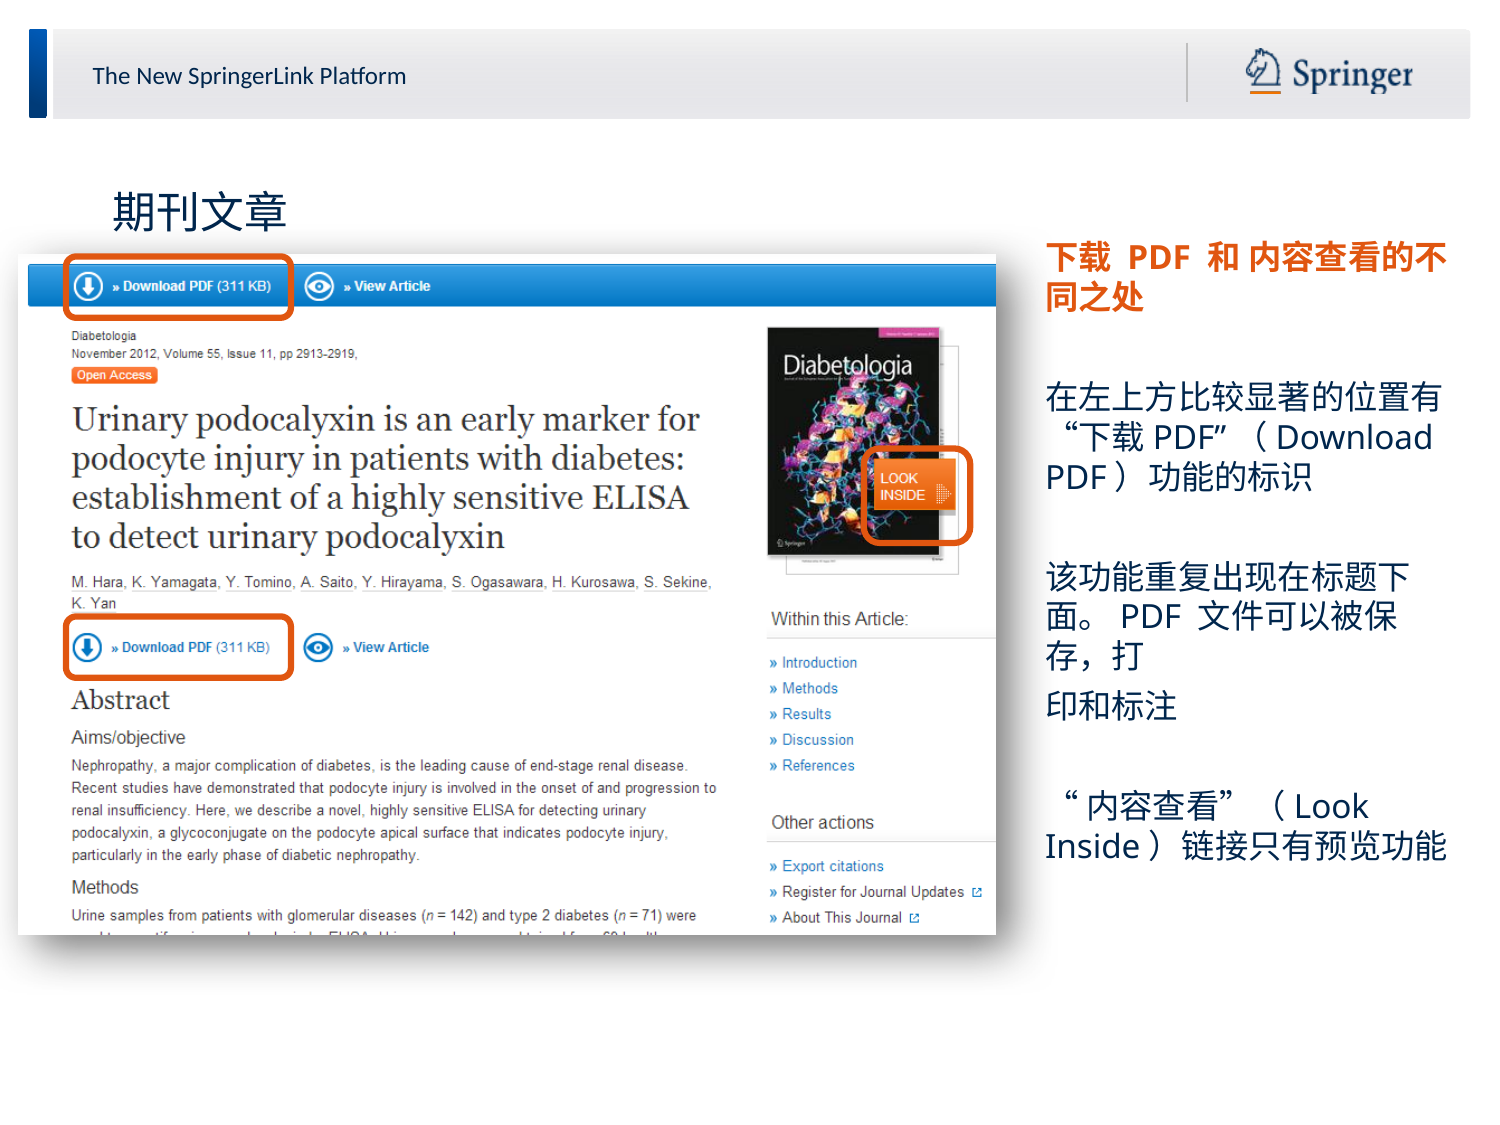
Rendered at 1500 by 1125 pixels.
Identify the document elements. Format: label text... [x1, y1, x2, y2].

picture [18, 254, 997, 935]
text_box 下载 PDF 和 内容查看的不同之处 在左上方比较显著的位置有“下载PDF”（Download PDF）功能的标识 该功能重复出现在标题下面。PDF 文件可以被保存，打 印和标注 “内容查看”（Look Inside）链接只有预览功能 [1045, 196, 1463, 906]
text_box 期刊文章 [97, 183, 1388, 229]
